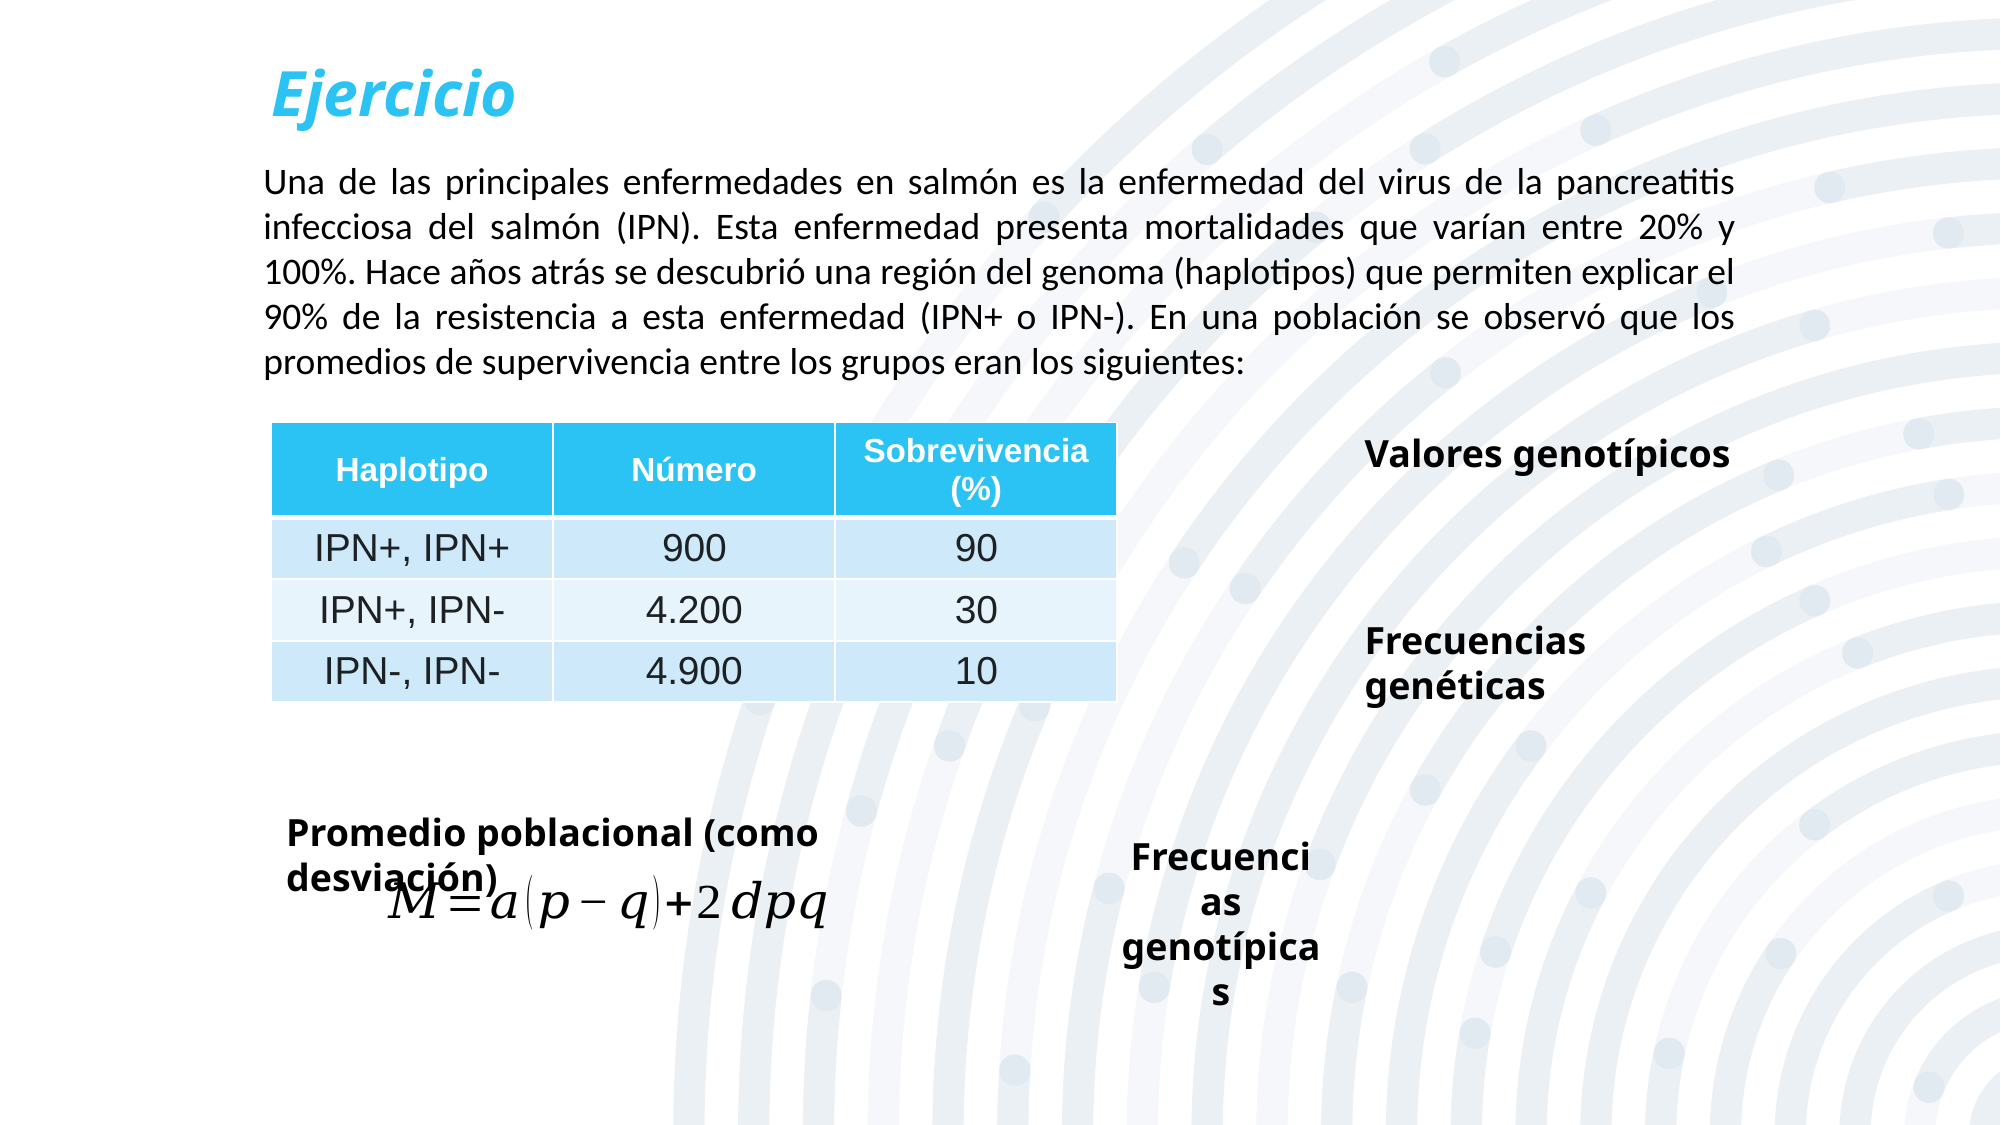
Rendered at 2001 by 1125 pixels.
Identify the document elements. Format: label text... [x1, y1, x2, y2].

table_cell IPN+, IPN+ [272, 520, 552, 578]
table_cell IPN-, IPN- [272, 642, 552, 701]
table_header Haplotipo [272, 423, 552, 515]
table_cell 10 [836, 642, 1116, 701]
table_cell 4.900 [554, 642, 834, 701]
table_header Número [554, 423, 834, 515]
table_cell 30 [836, 580, 1116, 640]
table_cell IPN+, IPN- [272, 580, 552, 640]
table_cell 4.200 [554, 580, 834, 640]
text_box Promedio poblacional (como desviación) [271, 801, 943, 906]
table_cell 90 [836, 520, 1116, 578]
text_box Ejercicio [271, 0, 1808, 132]
table_header Sobrevivencia (%) [836, 423, 1116, 515]
table_cell 900 [554, 520, 834, 578]
text_box Una de las principales enfermedades en salmón es la enfermedad del virus de la pancreatitis infecciosa del salmón (IPN). Esta enfermedad presenta mortalidades que varían entre 20% y 100%. Hace años atrás se descubrió una región del genoma (haplotipos) que permiten explicar el 90% de la resistencia a esta enfermedad (IPN+ o IPN-). En una población se observó que los promedios de supervivencia entre los grupos eran los siguientes: [248, 149, 1752, 389]
